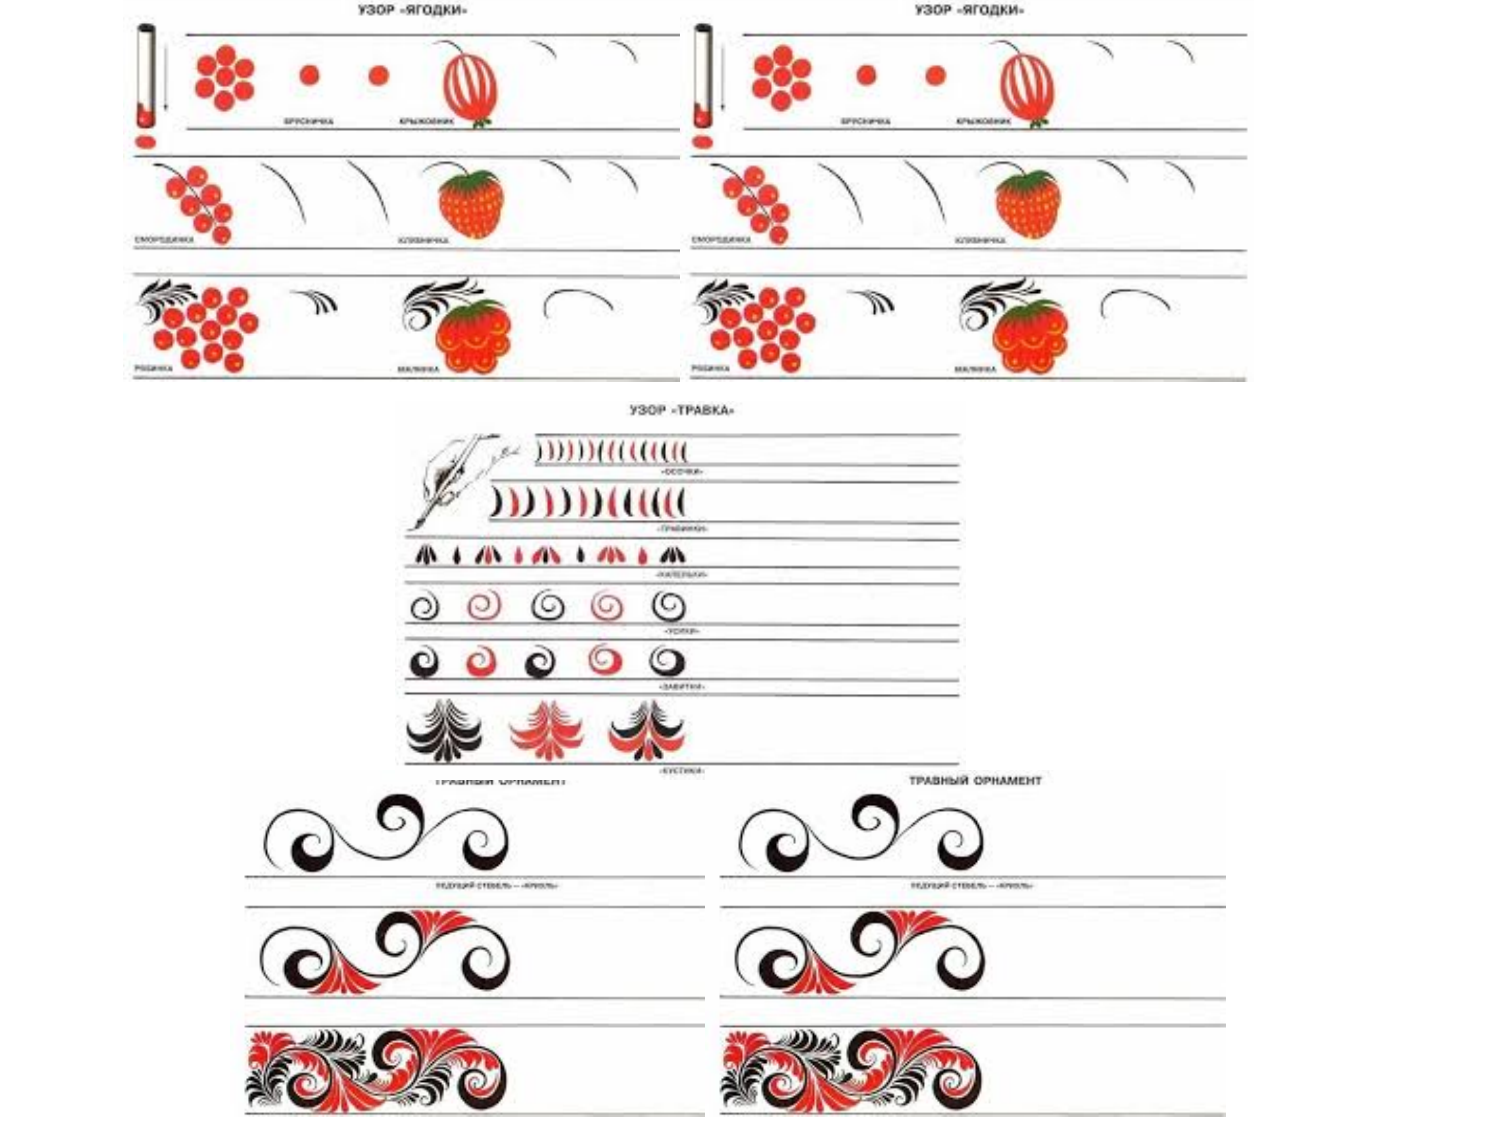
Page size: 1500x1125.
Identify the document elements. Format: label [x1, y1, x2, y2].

picture [123, 0, 1254, 382]
picture [229, 401, 1226, 1117]
